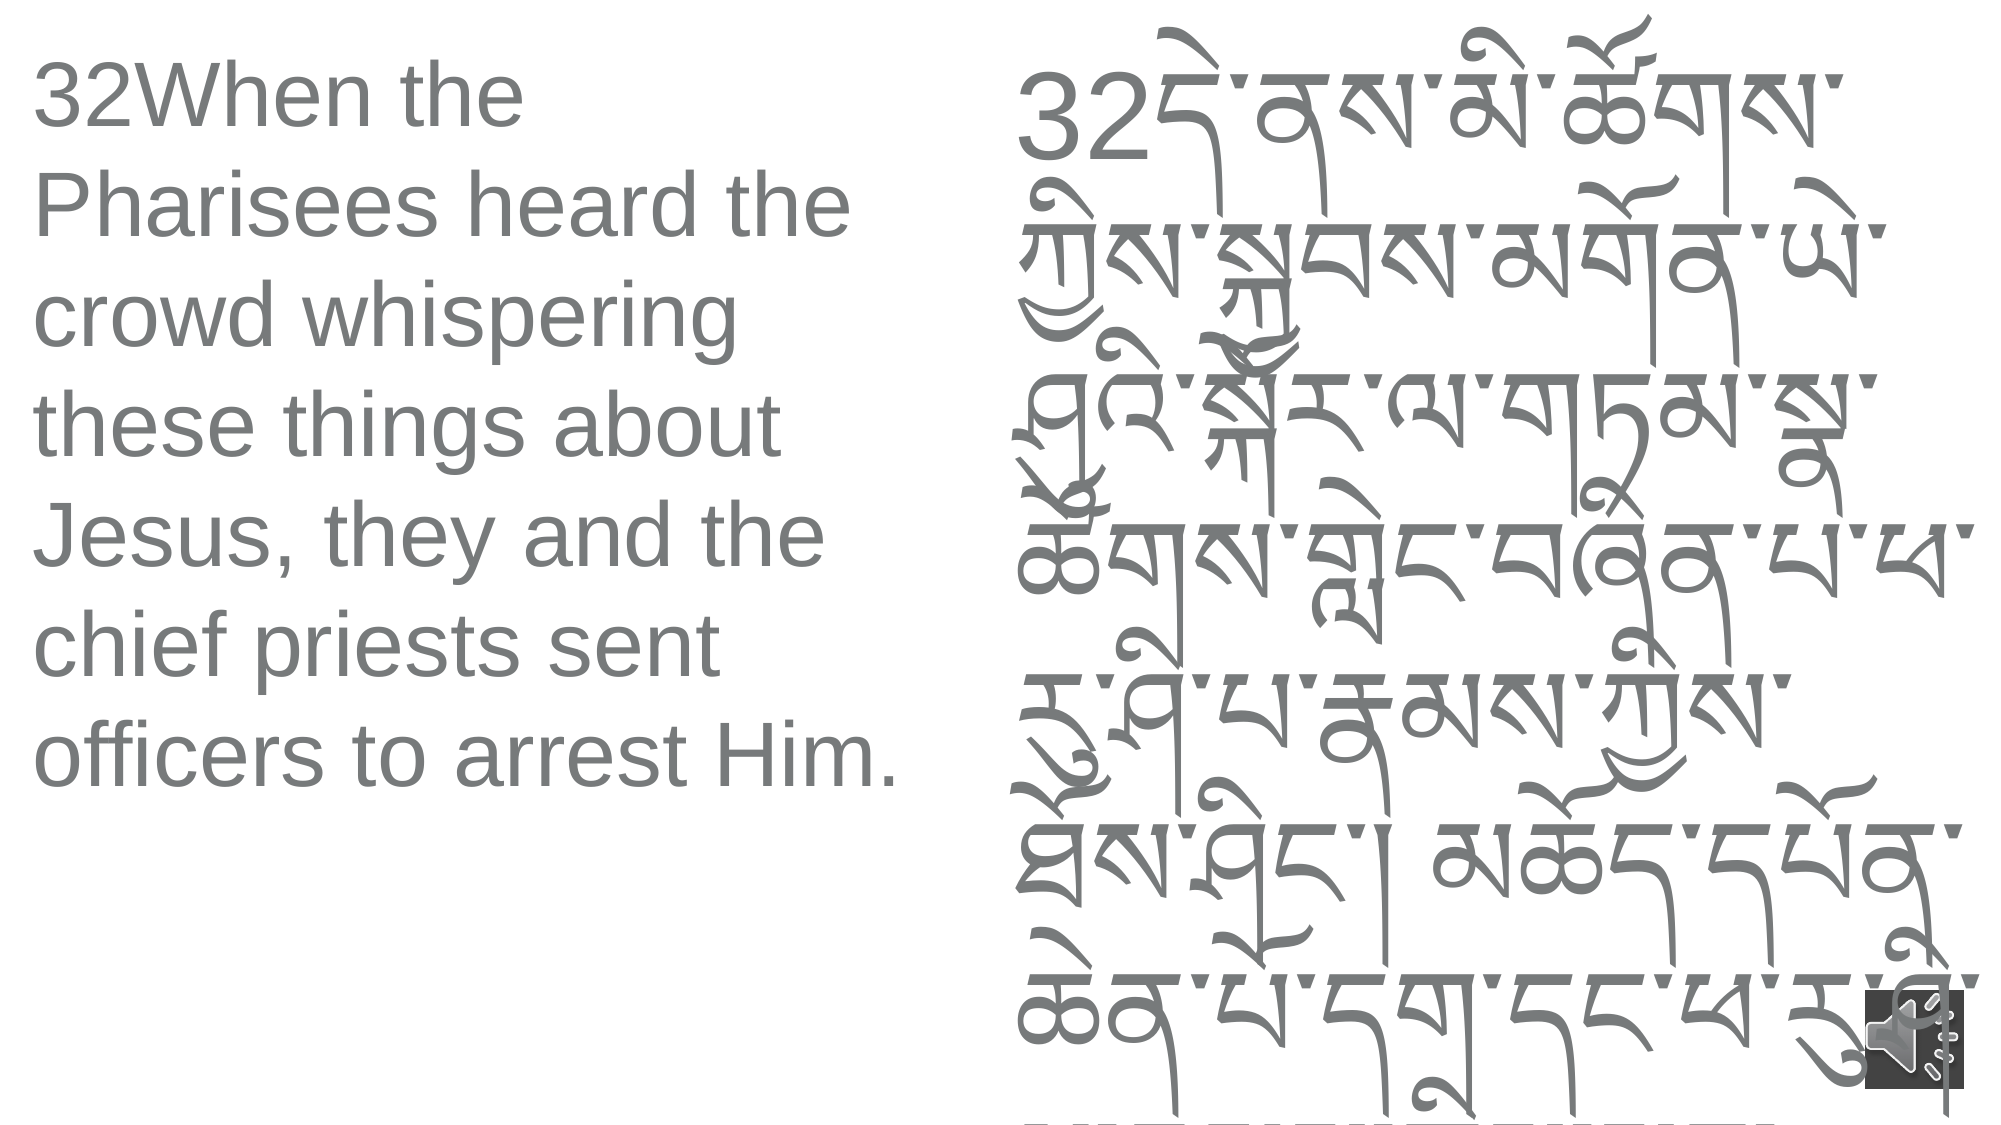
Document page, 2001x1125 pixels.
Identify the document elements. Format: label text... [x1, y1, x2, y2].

text_box 32དེ་ནས་མི་ཚོགས་ཀྱིས་སྐྱབས་མགོན་ཡེ་ཤུའི་སྐོར་ལ་གཏམ་སྣ་ཚོགས་གླེང་བཞིན་པ་ཕ་རུ་ཤི་པ་རྣམས་ཀྱིས་ཐོས༌ཤིང༌། མཆོད་དཔོན་ཆེན་པོ་དག་དང་ཕ་རུ་ཤི་པ་རྣམས་ཀྱིས་སྲུང་དམག་འགའ་ཁོང་ཉིད་འཛིན་དུ་མངགས་སོ།། [999, 27, 2000, 1104]
text_box 32When the Pharisees heard the crowd whispering these things about Jesus, they and the chief priests sent officers to arrest Him. [18, 27, 973, 1104]
picture [1864, 989, 1965, 1090]
